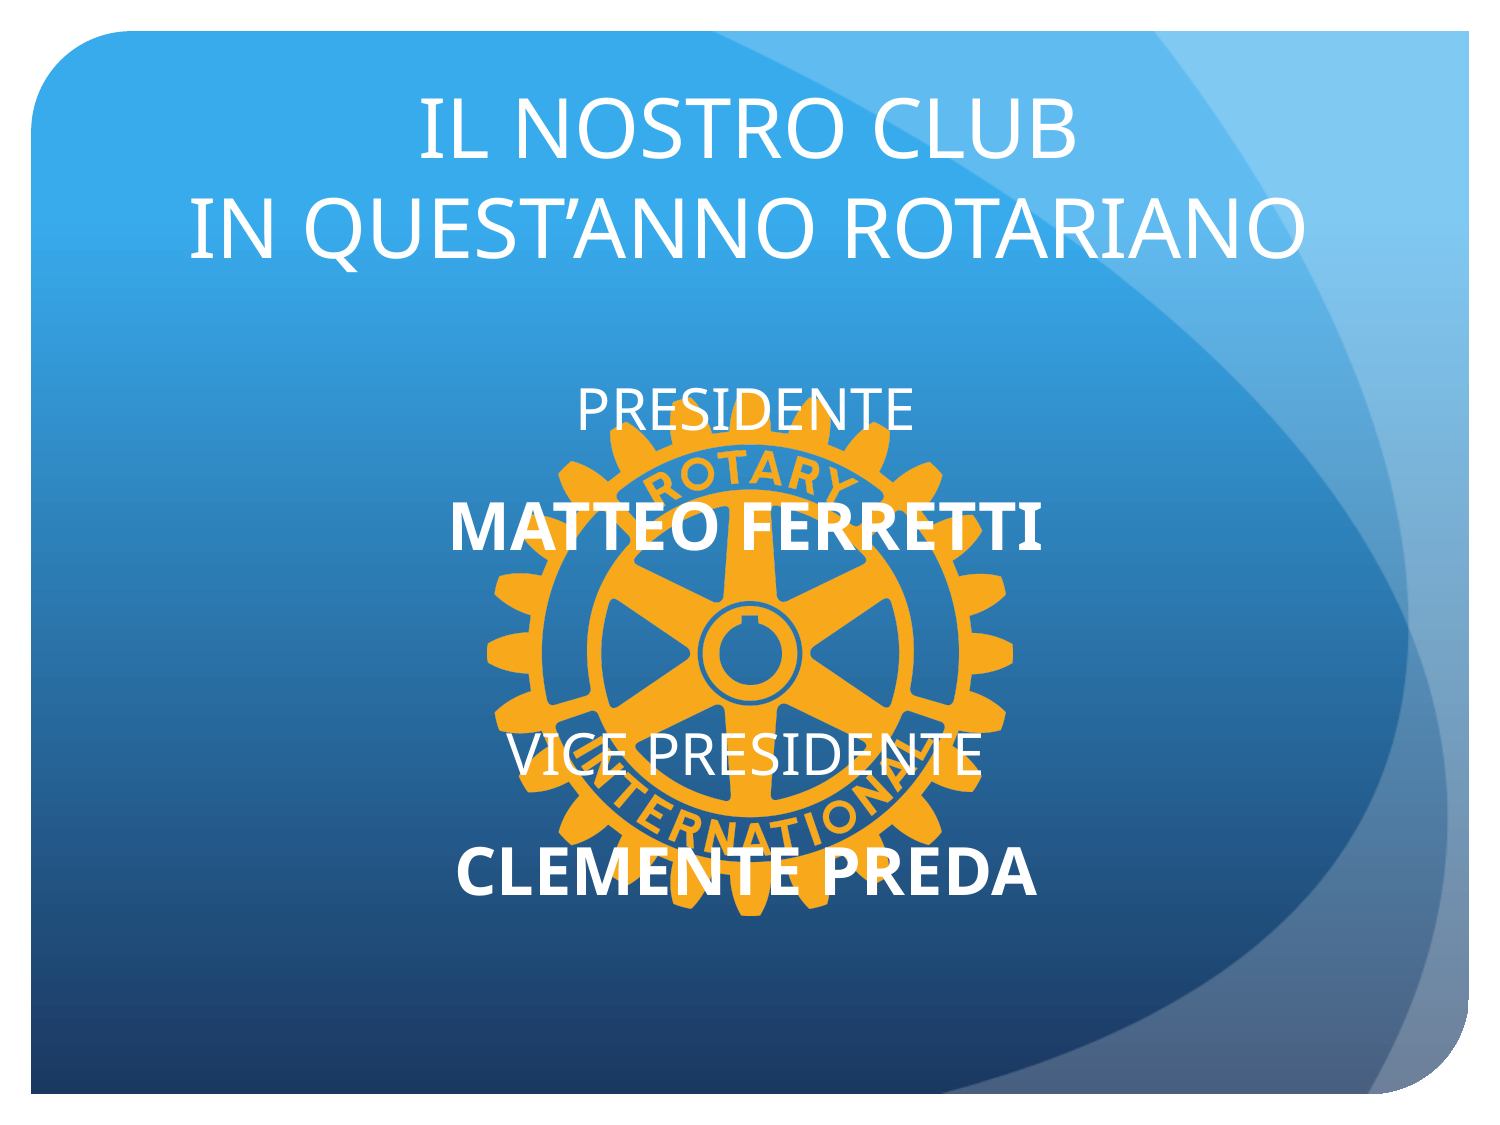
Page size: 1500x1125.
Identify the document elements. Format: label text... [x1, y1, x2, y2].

list PRESIDENTE MATTEO FERRETTI VICE PRESIDENTE CLEMENTE PREDA [123, 364, 1369, 959]
title IL NOSTRO CLUB IN QUEST’ANNO ROTARIANO [38, 62, 1461, 284]
picture [24, 30, 1473, 1094]
